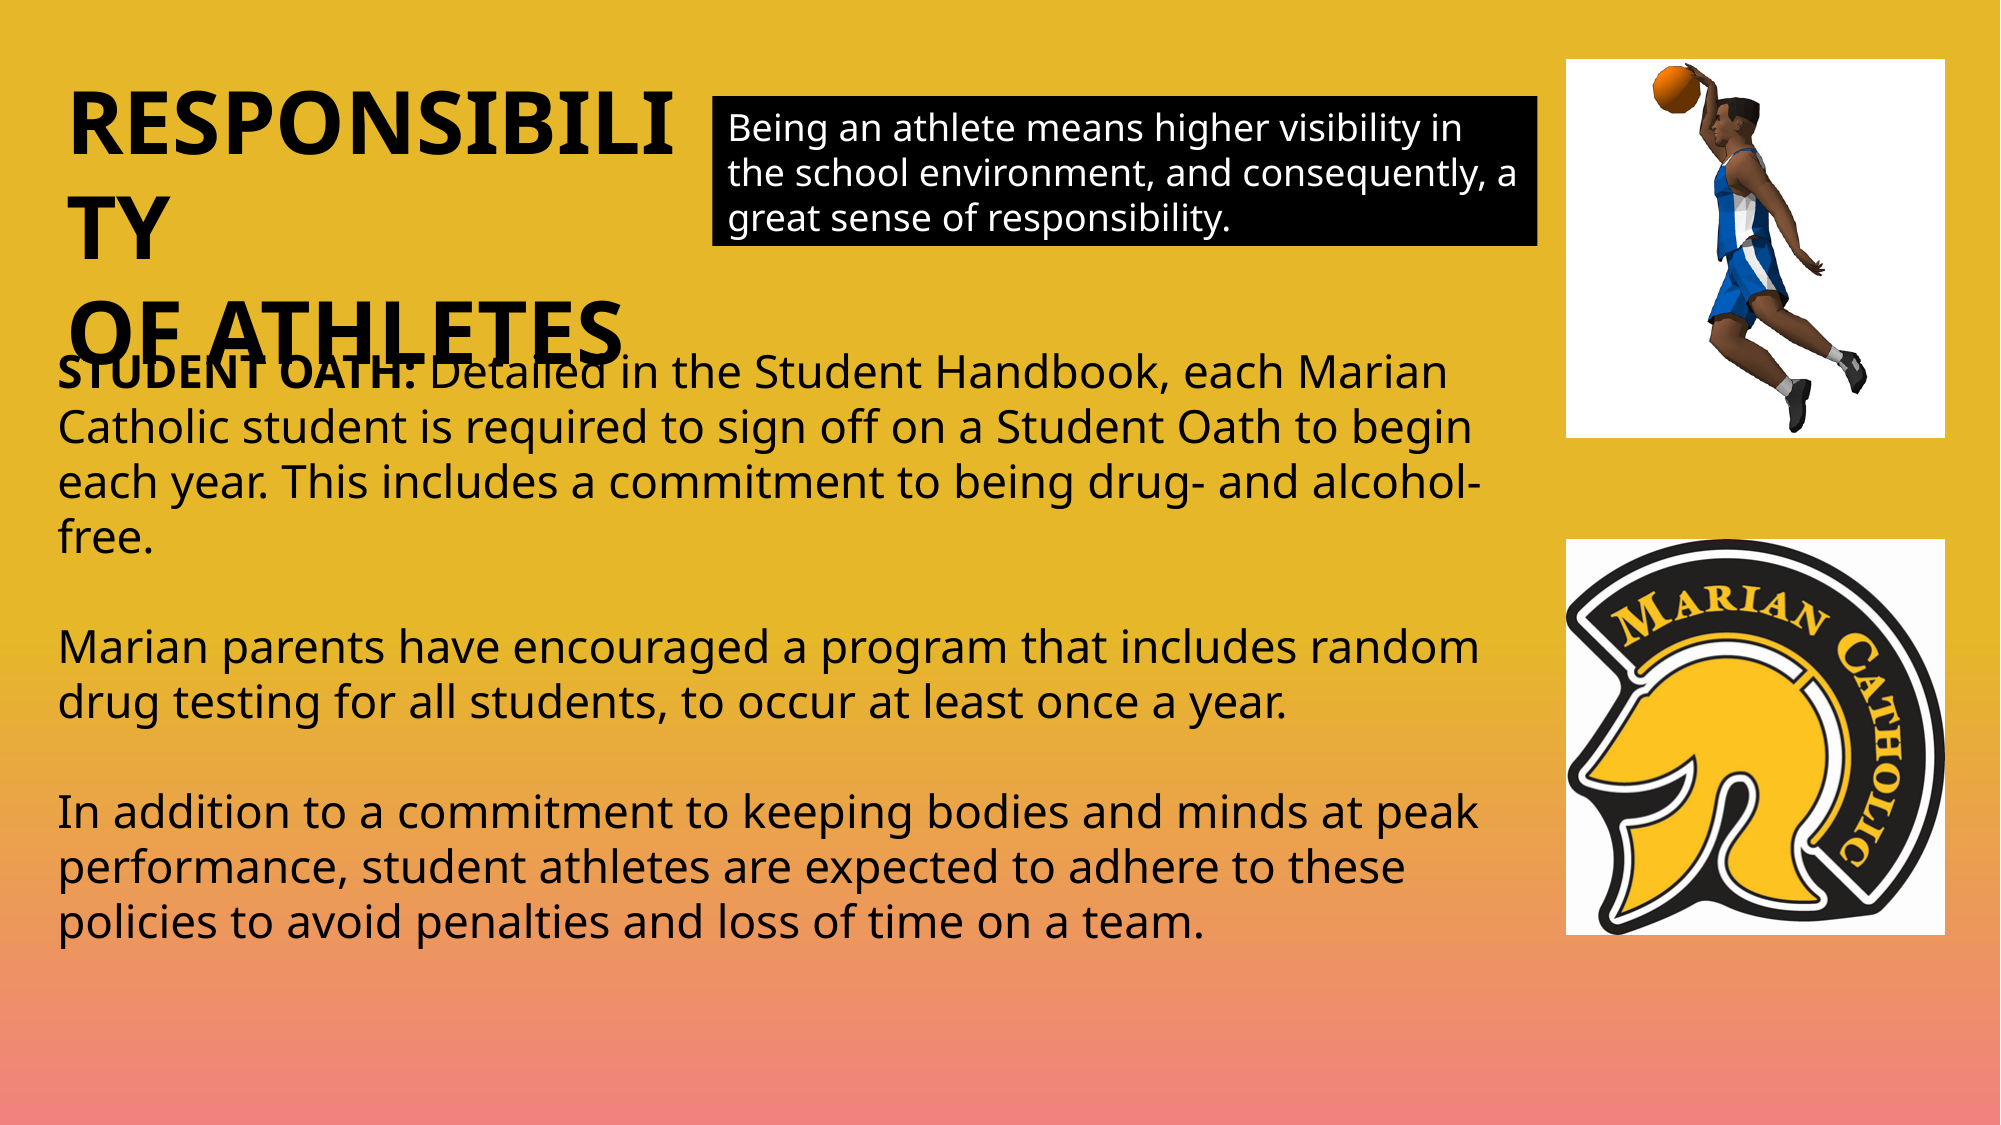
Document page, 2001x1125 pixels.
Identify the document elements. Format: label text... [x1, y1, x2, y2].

text_box Being an athlete means higher visibility in the school environment, and consequently, a great sense of responsibility. [712, 96, 1538, 246]
picture [1566, 59, 1946, 438]
picture [1566, 539, 1946, 936]
title RESPONSIBILITY OF ATHLETES [50, 59, 713, 289]
text_box STUDENT OATH: Detailed in the Student Handbook, each Marian Catholic student is required to sign off on a Student Oath to begin each year. This includes a commitment to being drug- and alcohol-free. Marian parents have encouraged a program that includes random drug testing for all students, to occur at least once a year. In addition to a commitment to keeping bodies and minds at peak performance, student athletes are expected to adhere to these policies to avoid penalties and loss of time on a team. [42, 335, 1538, 955]
